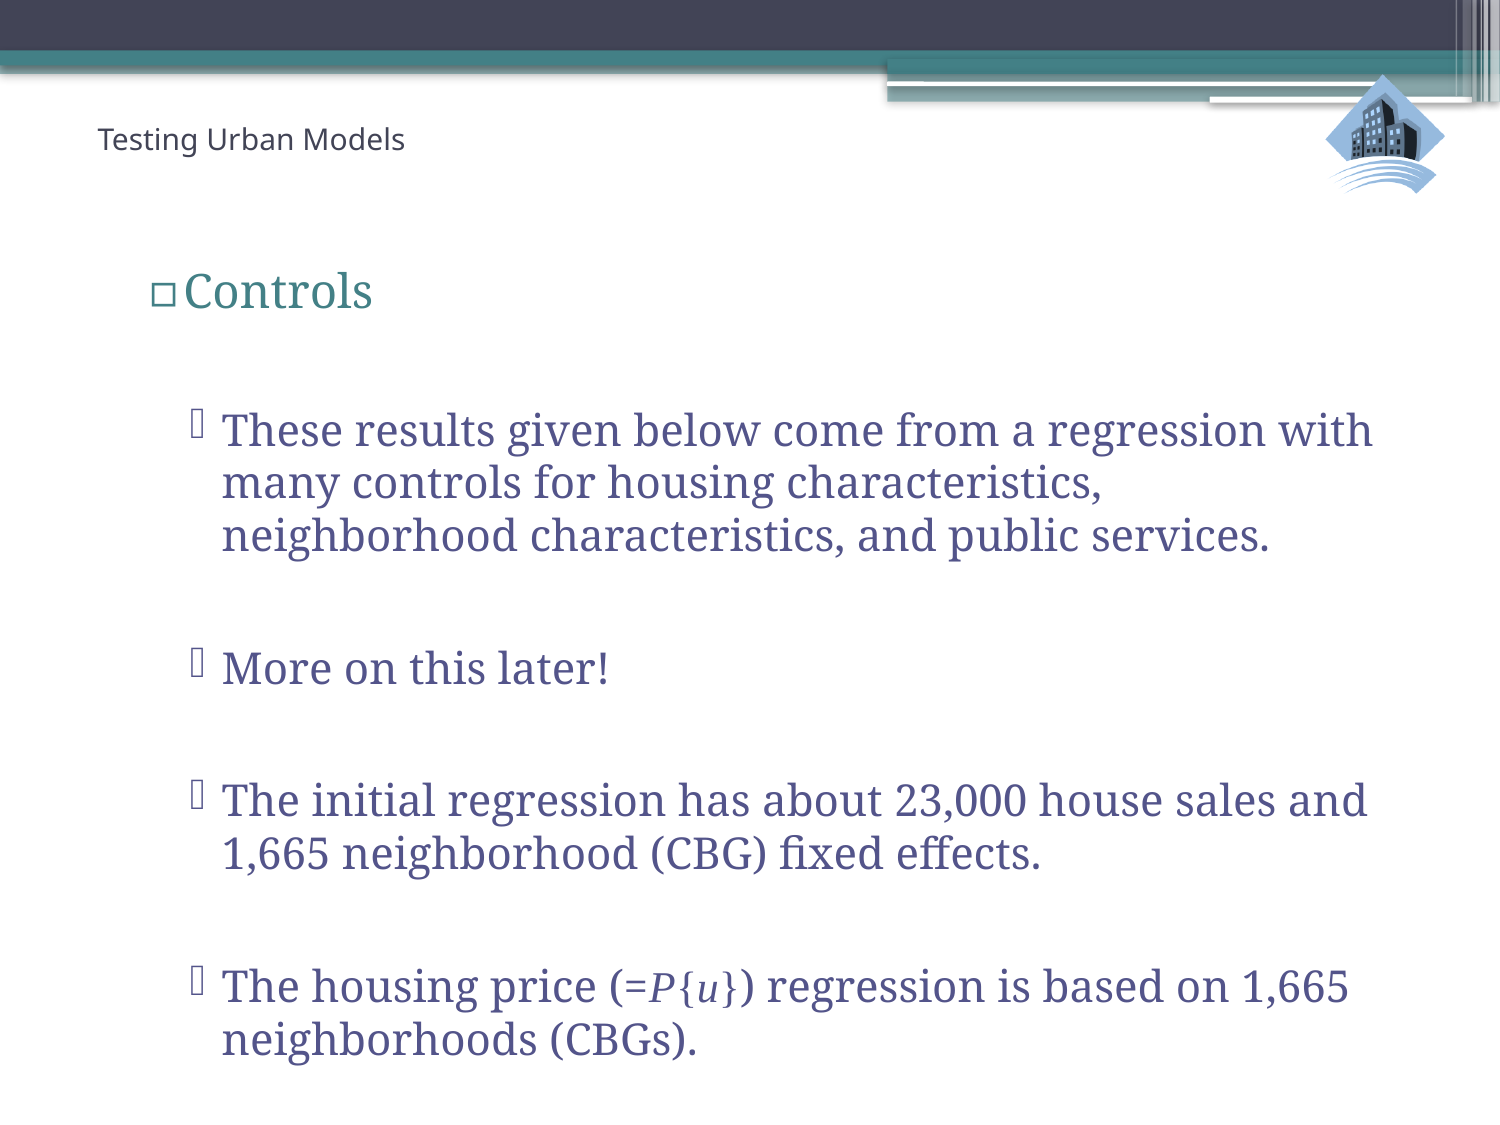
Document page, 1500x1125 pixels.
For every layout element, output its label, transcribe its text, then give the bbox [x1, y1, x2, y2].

picture [1324, 74, 1445, 194]
title Testing Urban Models [75, 112, 1318, 194]
list Controls These results given below come from a regression with many controls for housing characteristics, neighborhood characteristics, and public services. More on this later! The initial regression has about 23,000 house sales and 1,665 neighborhood (CBG) fixed effects. The housing price (=P{u}) regression is based on 1,665 neighborhoods (CBGs). [73, 194, 1424, 1074]
